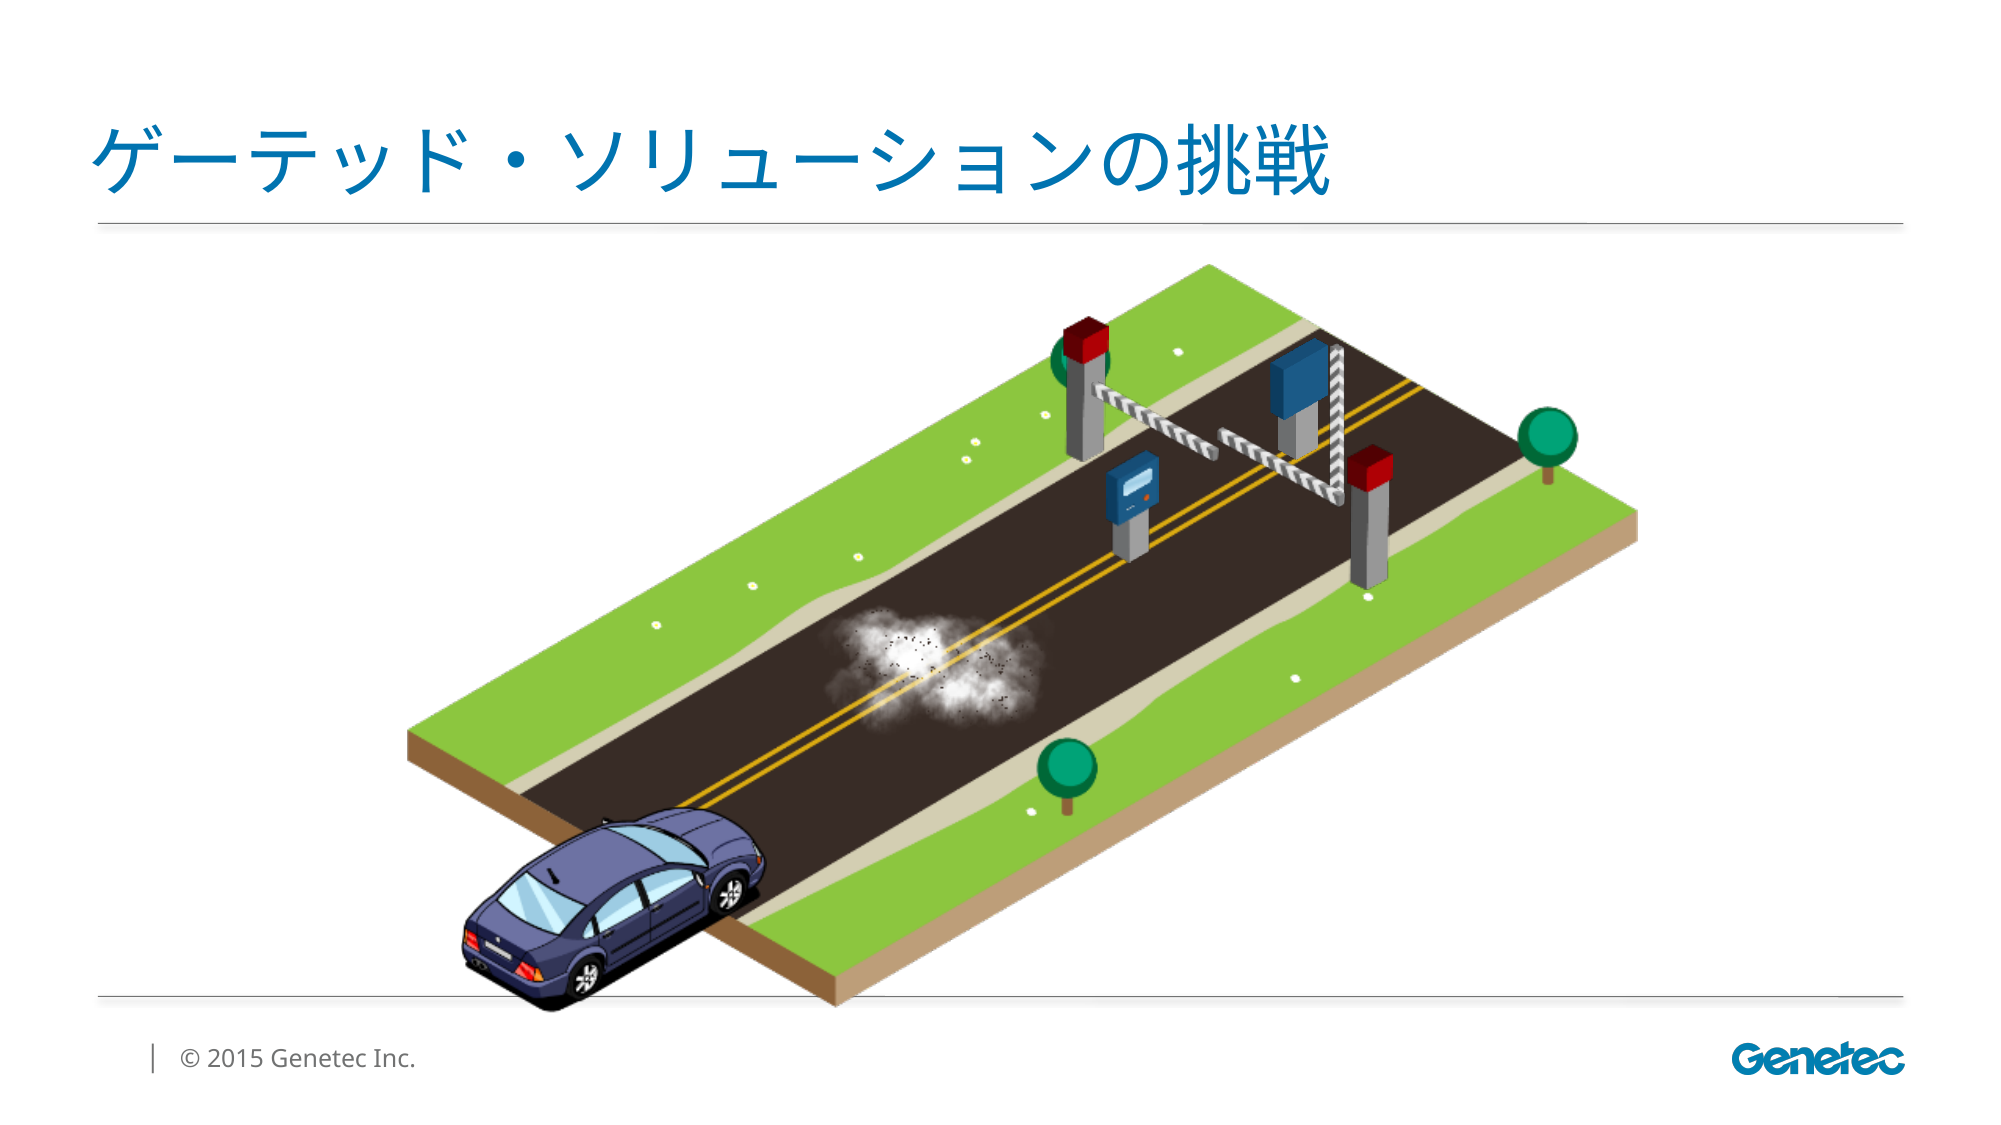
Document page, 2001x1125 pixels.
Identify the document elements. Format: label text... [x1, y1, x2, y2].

picture [405, 264, 1638, 1015]
picture [1774, 1055, 1806, 1075]
picture [1755, 1066, 1771, 1075]
picture [1732, 1041, 1845, 1068]
picture [1825, 1055, 1859, 1075]
picture [1898, 1068, 1905, 1075]
picture [1859, 1055, 1867, 1060]
picture [1783, 1069, 1790, 1075]
picture [1771, 1055, 1779, 1060]
title ゲーテッド・ソリューションの挑戦 [73, 40, 1902, 214]
picture [1871, 1067, 1885, 1075]
picture [1849, 1041, 1905, 1068]
picture [1732, 1066, 1741, 1075]
